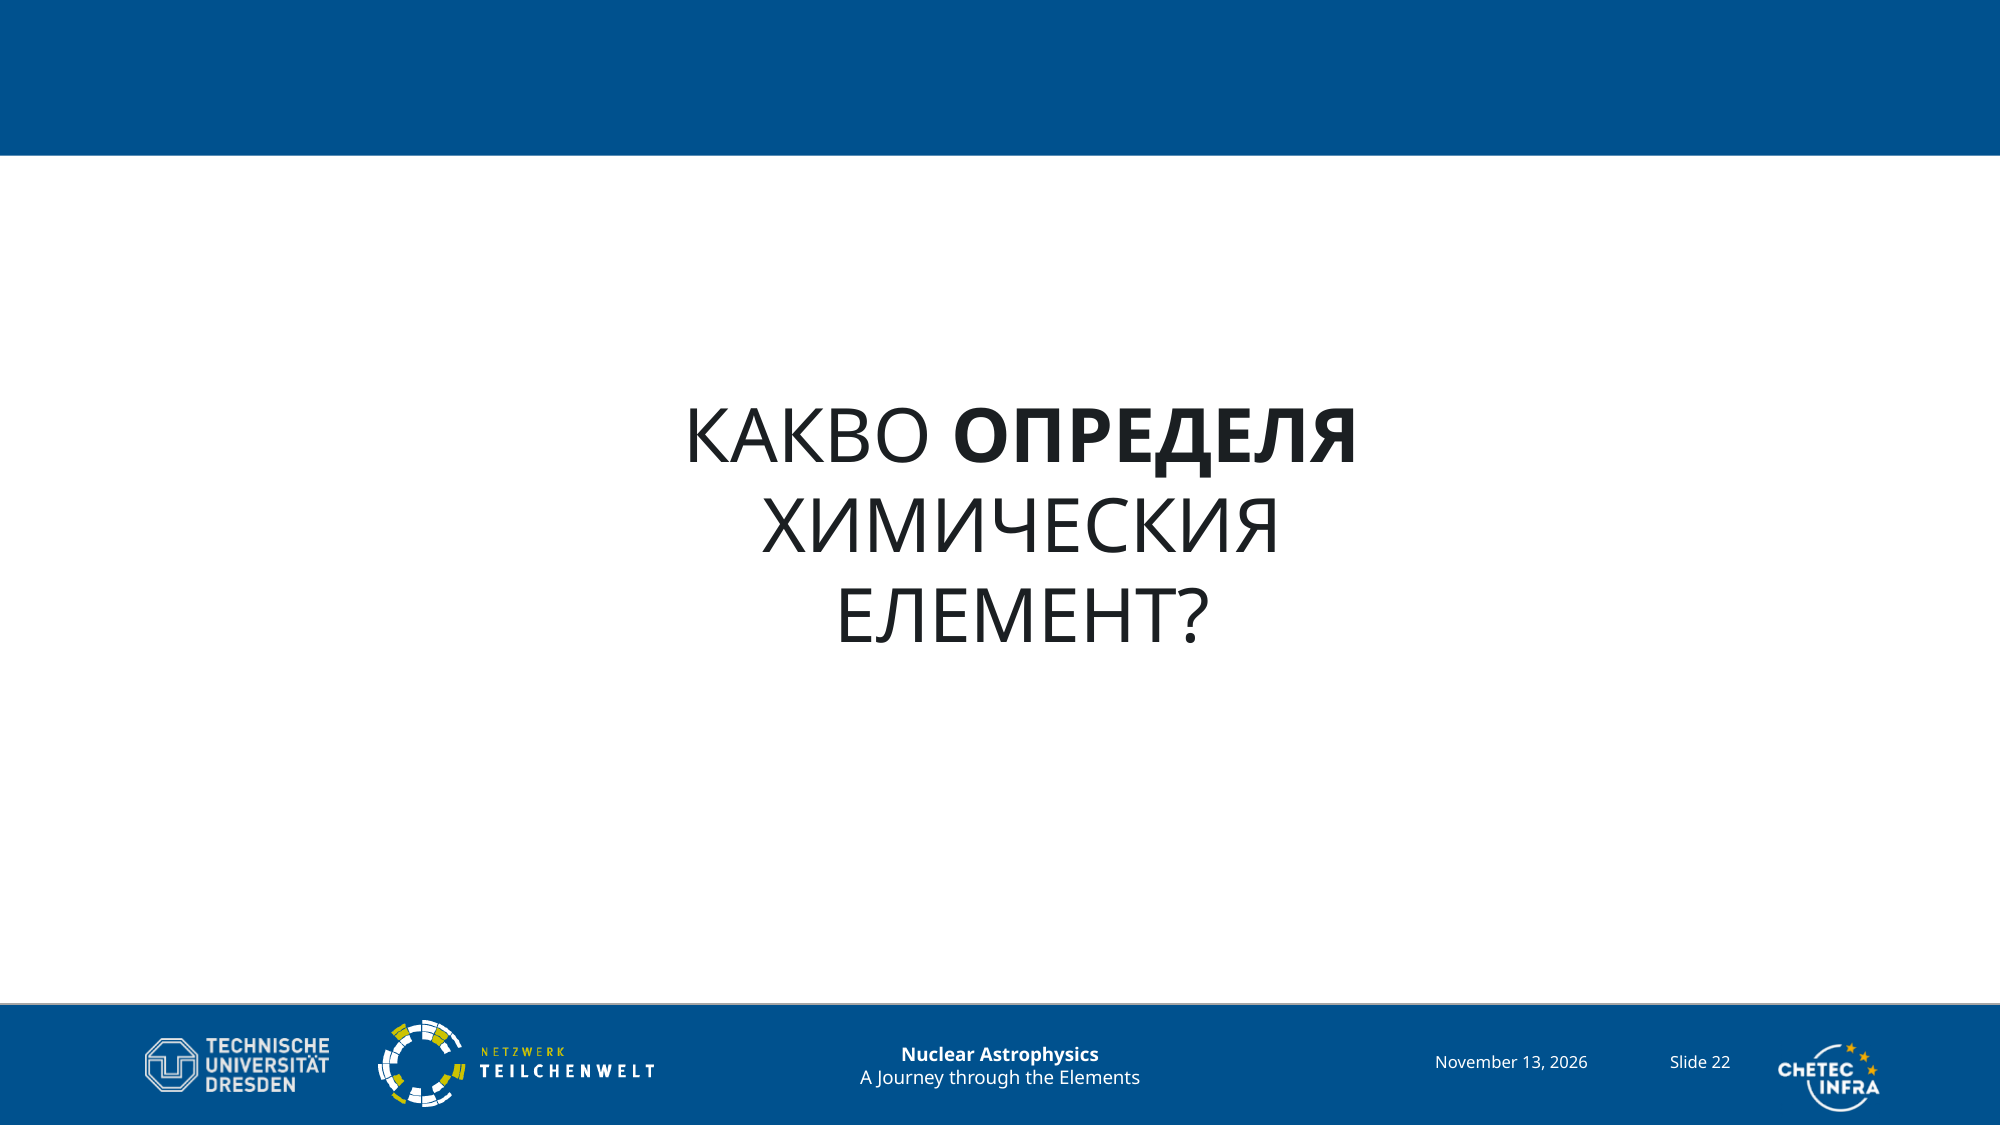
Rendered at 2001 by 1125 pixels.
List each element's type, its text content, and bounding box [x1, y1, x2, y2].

list Какво Определя химическия елемент? [631, 326, 1414, 719]
picture [378, 1020, 654, 1107]
picture [1778, 1033, 1880, 1121]
